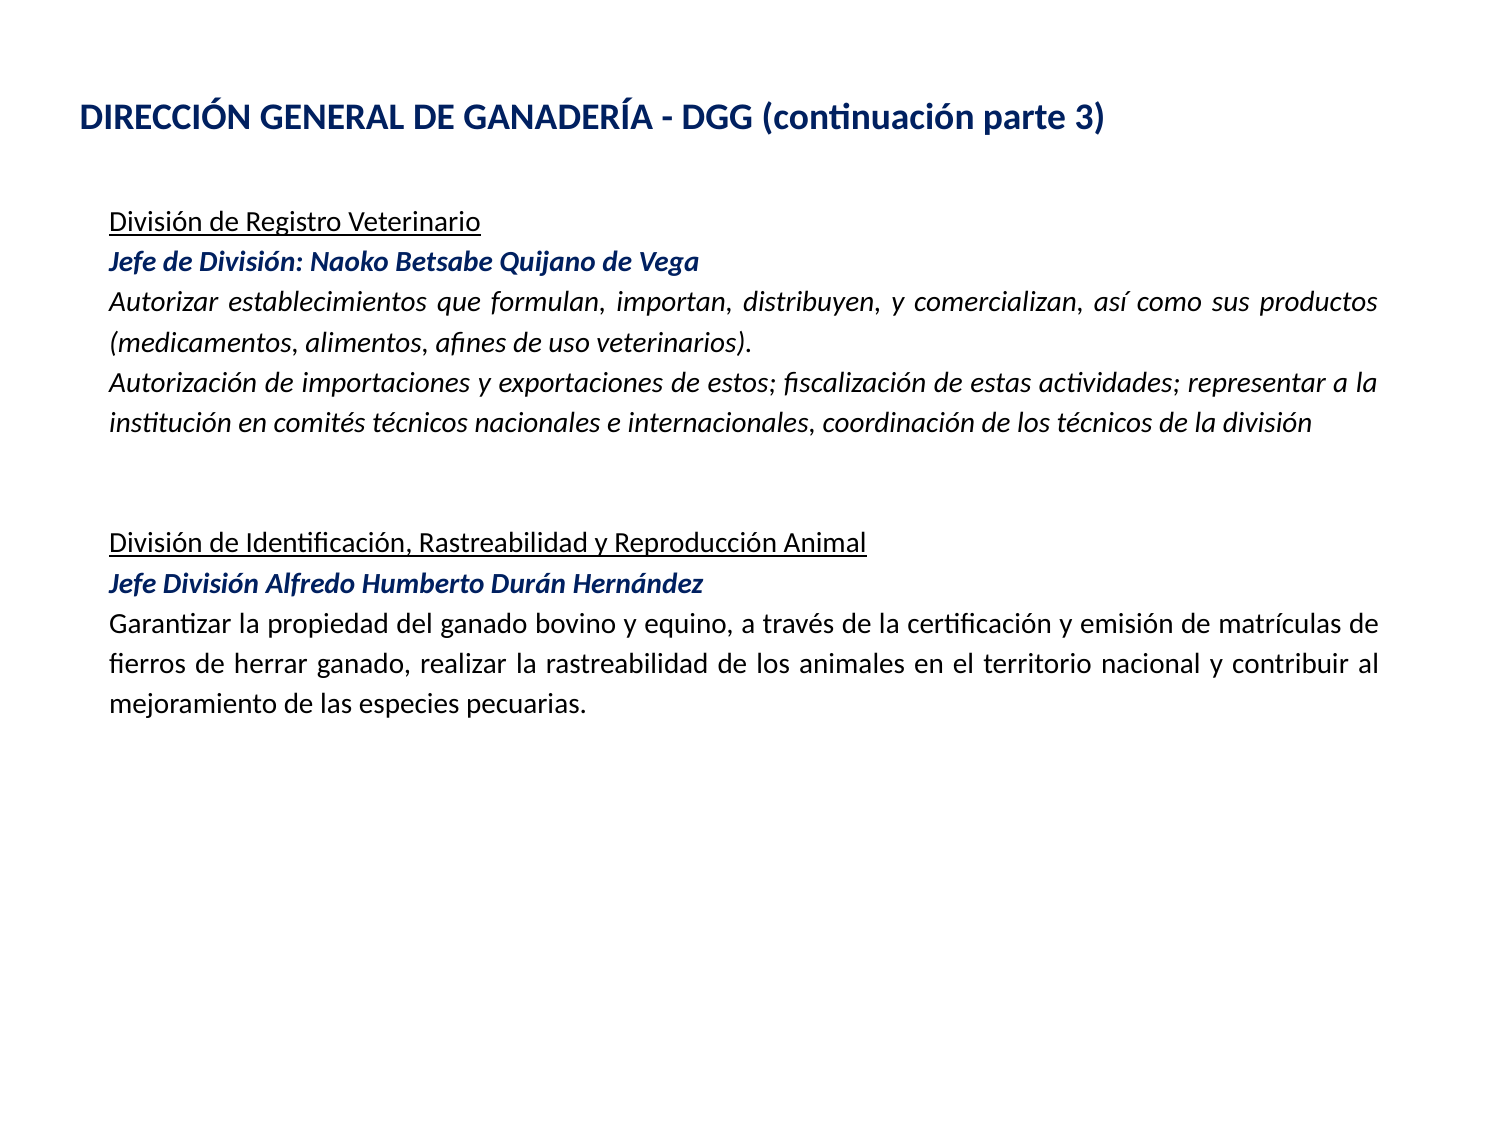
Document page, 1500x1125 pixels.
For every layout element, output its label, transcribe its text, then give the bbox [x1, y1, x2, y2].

text_box DIRECCIÓN GENERAL DE GANADERÍA - DGG (continuación parte 3) [64, 78, 1424, 145]
text_box División de Registro Veterinario Jefe de División: Naoko Betsabe Quijano de Vega Autorizar establecimientos que formulan, importan, distribuyen, y comercializan, así como sus productos (medicamentos, alimentos, afines de uso veterinarios). Autorización de importaciones y exportaciones de estos; fiscalización de estas actividades; representar a la institución en comités técnicos nacionales e internacionales, coordinación de los técnicos de la división División de Identificación, Rastreabilidad y Reproducción Animal Jefe División Alfredo Humberto Durán Hernández Garantizar la propiedad del ganado bovino y equino, a través de la certificación y emisión de matrículas de fierros de herrar ganado, realizar la rastreabilidad de los animales en el territorio nacional y contribuir al mejoramiento de las especies pecuarias. [94, 189, 1394, 727]
